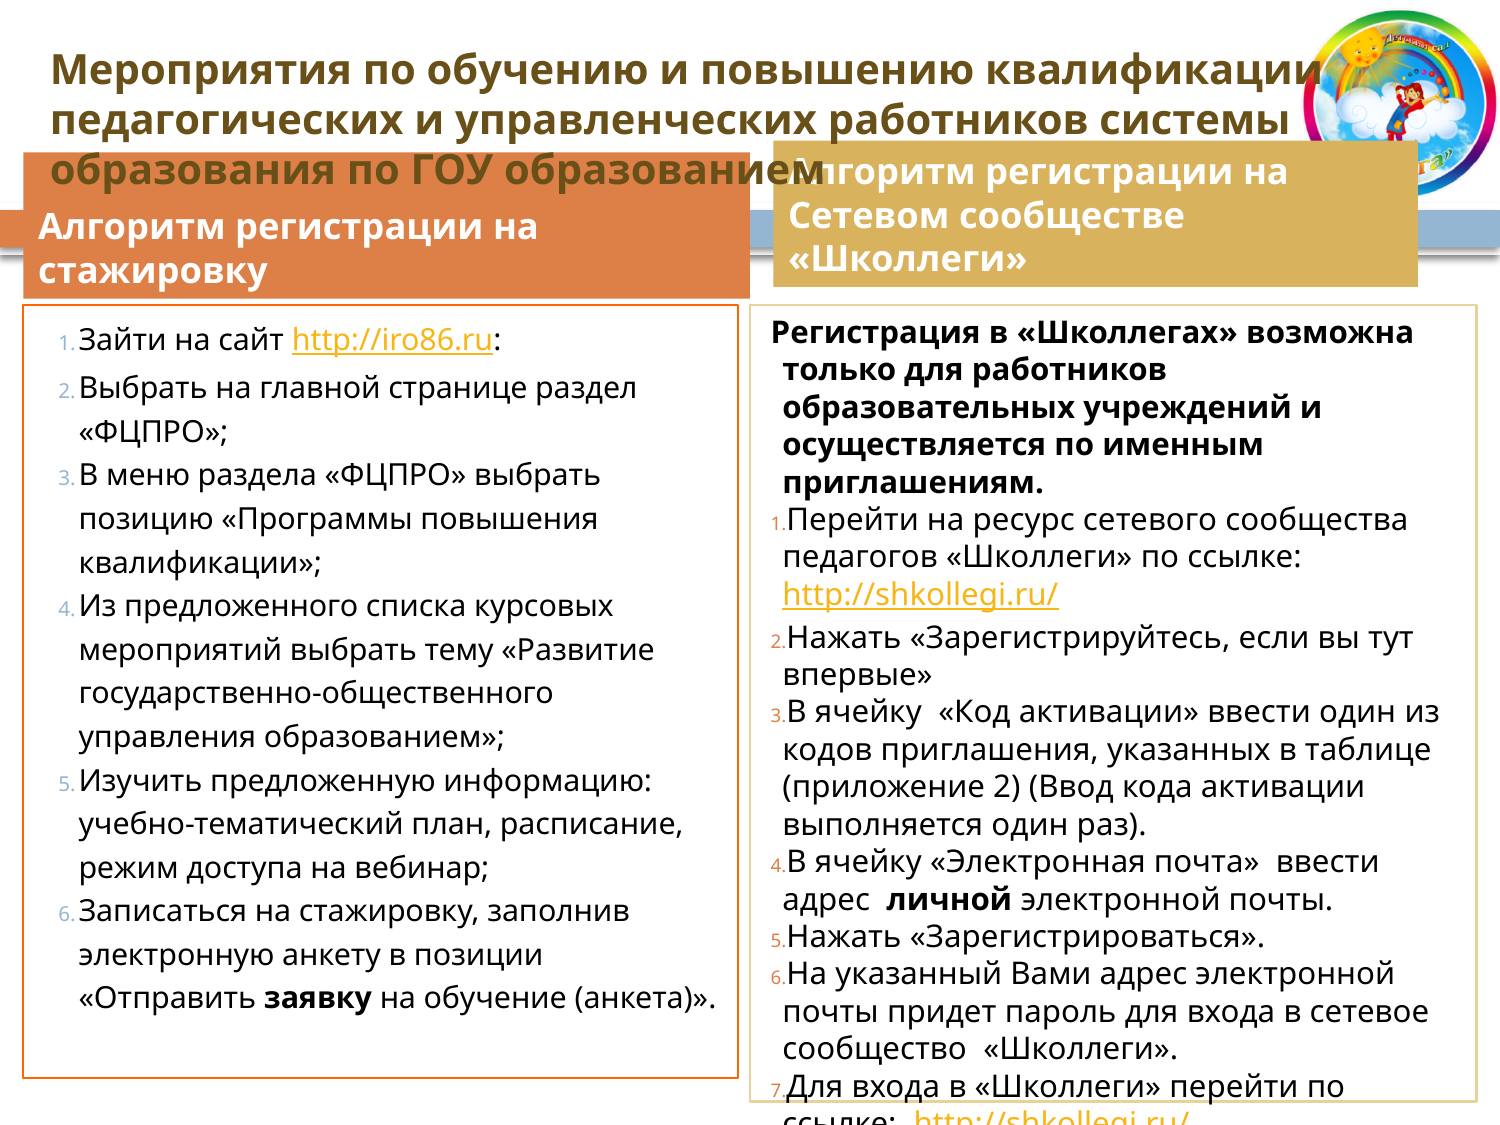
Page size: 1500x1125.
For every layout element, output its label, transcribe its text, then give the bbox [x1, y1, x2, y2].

list Алгоритм регистрации на стажировку [23, 152, 750, 299]
list Зайти на сайт http://iro86.ru: Выбрать на главной странице раздел «ФЦПРО»; В меню раздела «ФЦПРО» выбрать позицию «Программы повышения квалификации»; Из предложенного списка курсовых мероприятий выбрать тему «Развитие государственно-общественного управления образованием»; Изучить предложенную информацию: учебно-тематический план, расписание, режим доступа на вебинар; Записаться на стажировку, заполнив электронную анкету в позиции «Отправить заявку на обучение (анкета)». [23, 304, 739, 1079]
list Регистрация в «Школлегах» возможна только для работников образовательных учреждений и осуществляется по именным приглашениям. Перейти на ресурс сетевого сообщества педагогов «Школлеги» по ссылке: http://shkollegi.ru/ Нажать «Зарегистрируйтесь, если вы тут впервые» В ячейку «Код активации» ввести один из кодов приглашения, указанных в таблице (приложение 2) (Ввод кода активации выполняется один раз). В ячейку «Электронная почта» ввести адрес личной электронной почты. Нажать «Зарегистрироваться». На указанный Вами адрес электронной почты придет пароль для входа в сетевое сообщество «Школлеги». Для входа в «Школлеги» перейти по ссылке: http://shkollegi.ru/ Ввести указанный при регистрации адрес электронной почты и пароль. [750, 304, 1477, 1102]
text_box Мероприятия по обучению и повышению квалификации педагогических и управленческих работников системы образования по ГОУ образованием [35, 35, 1294, 200]
list Алгоритм регистрации на Сетевом сообществе «Школлеги» [773, 200, 1418, 287]
picture [1300, 0, 1500, 200]
